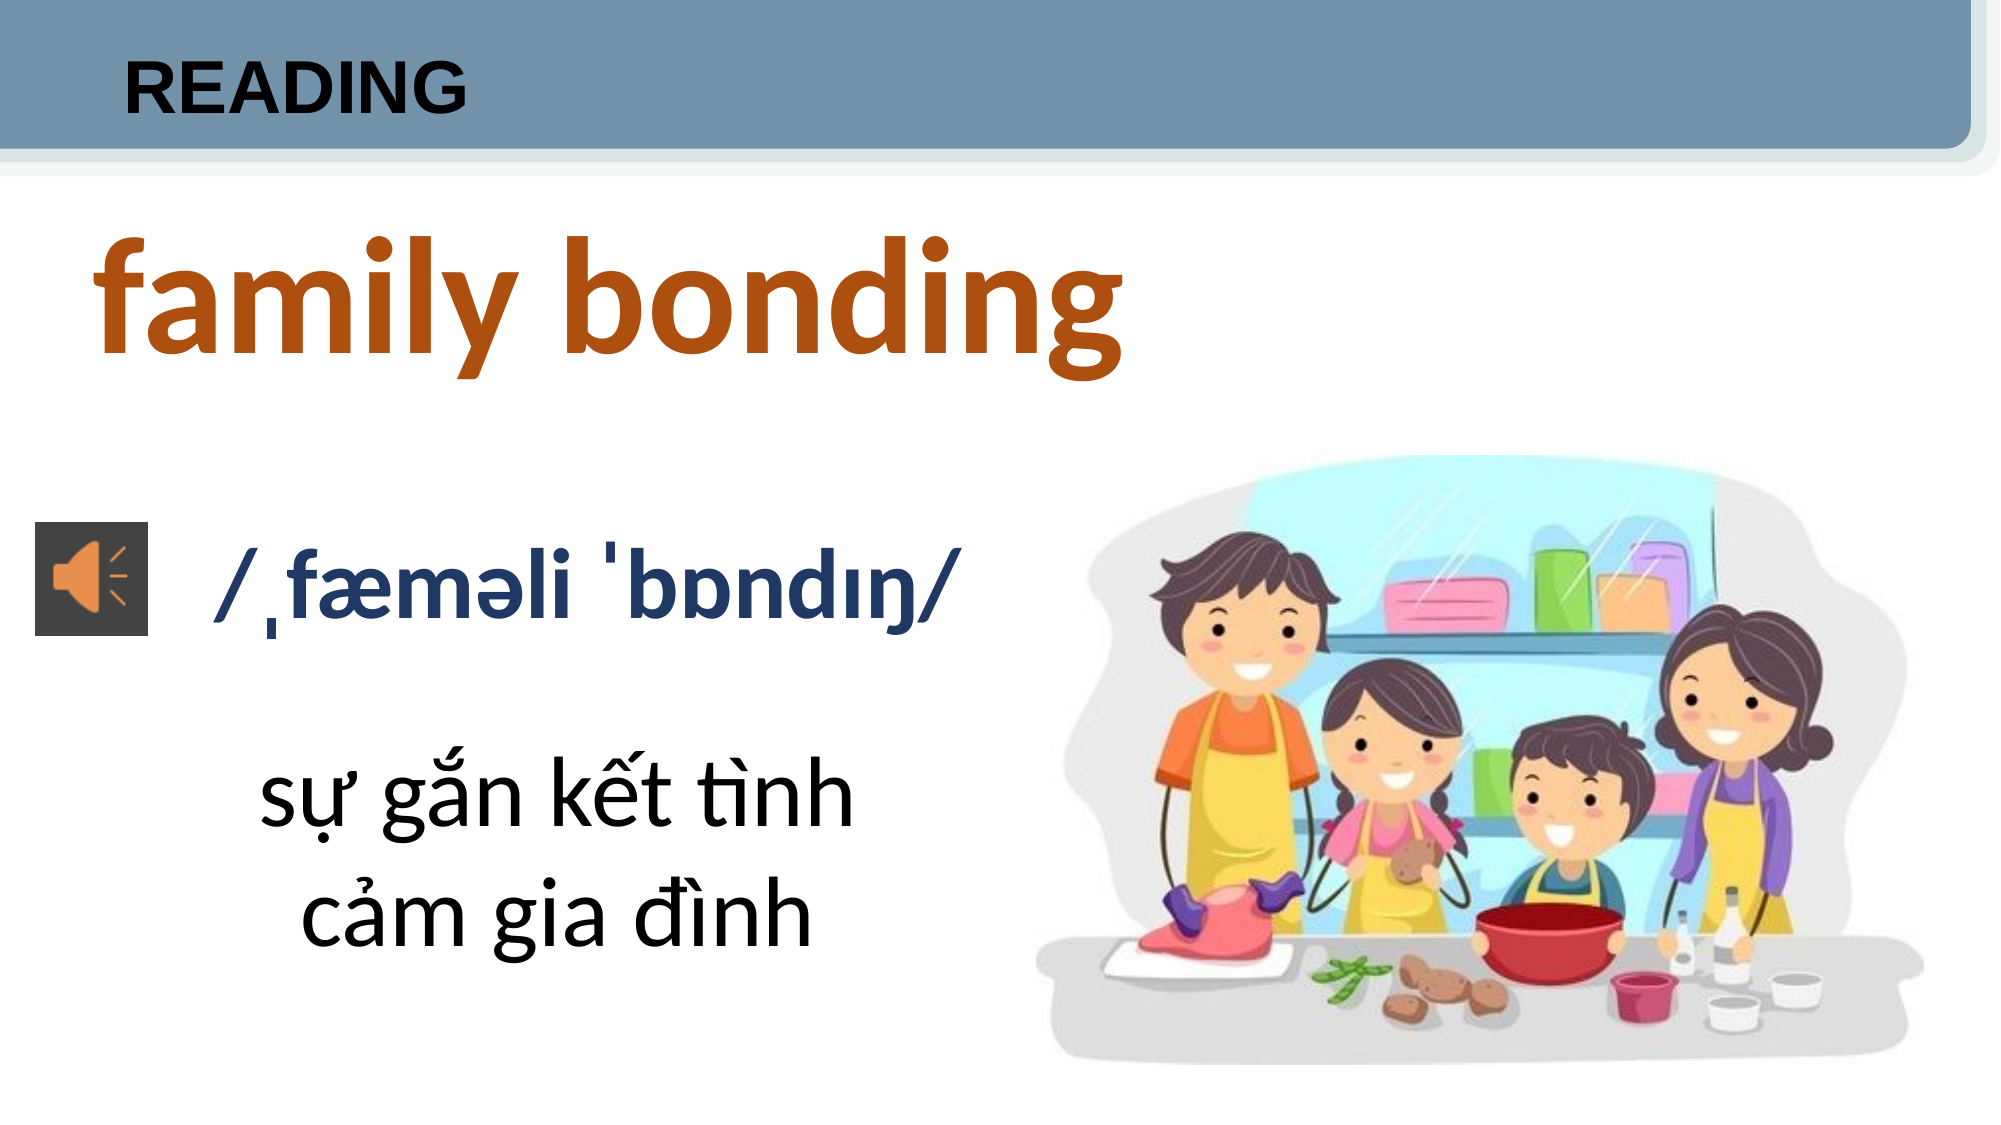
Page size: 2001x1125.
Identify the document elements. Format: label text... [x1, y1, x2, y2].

text_box sự gắn kết tình cảm gia đình [225, 719, 891, 975]
text_box family bonding [0, 194, 1319, 303]
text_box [0, 0, 2000, 177]
text_box /ˌfæməli ˈbɒndɪŋ/ [199, 510, 978, 646]
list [1036, 455, 1924, 1065]
picture [33, 521, 150, 637]
